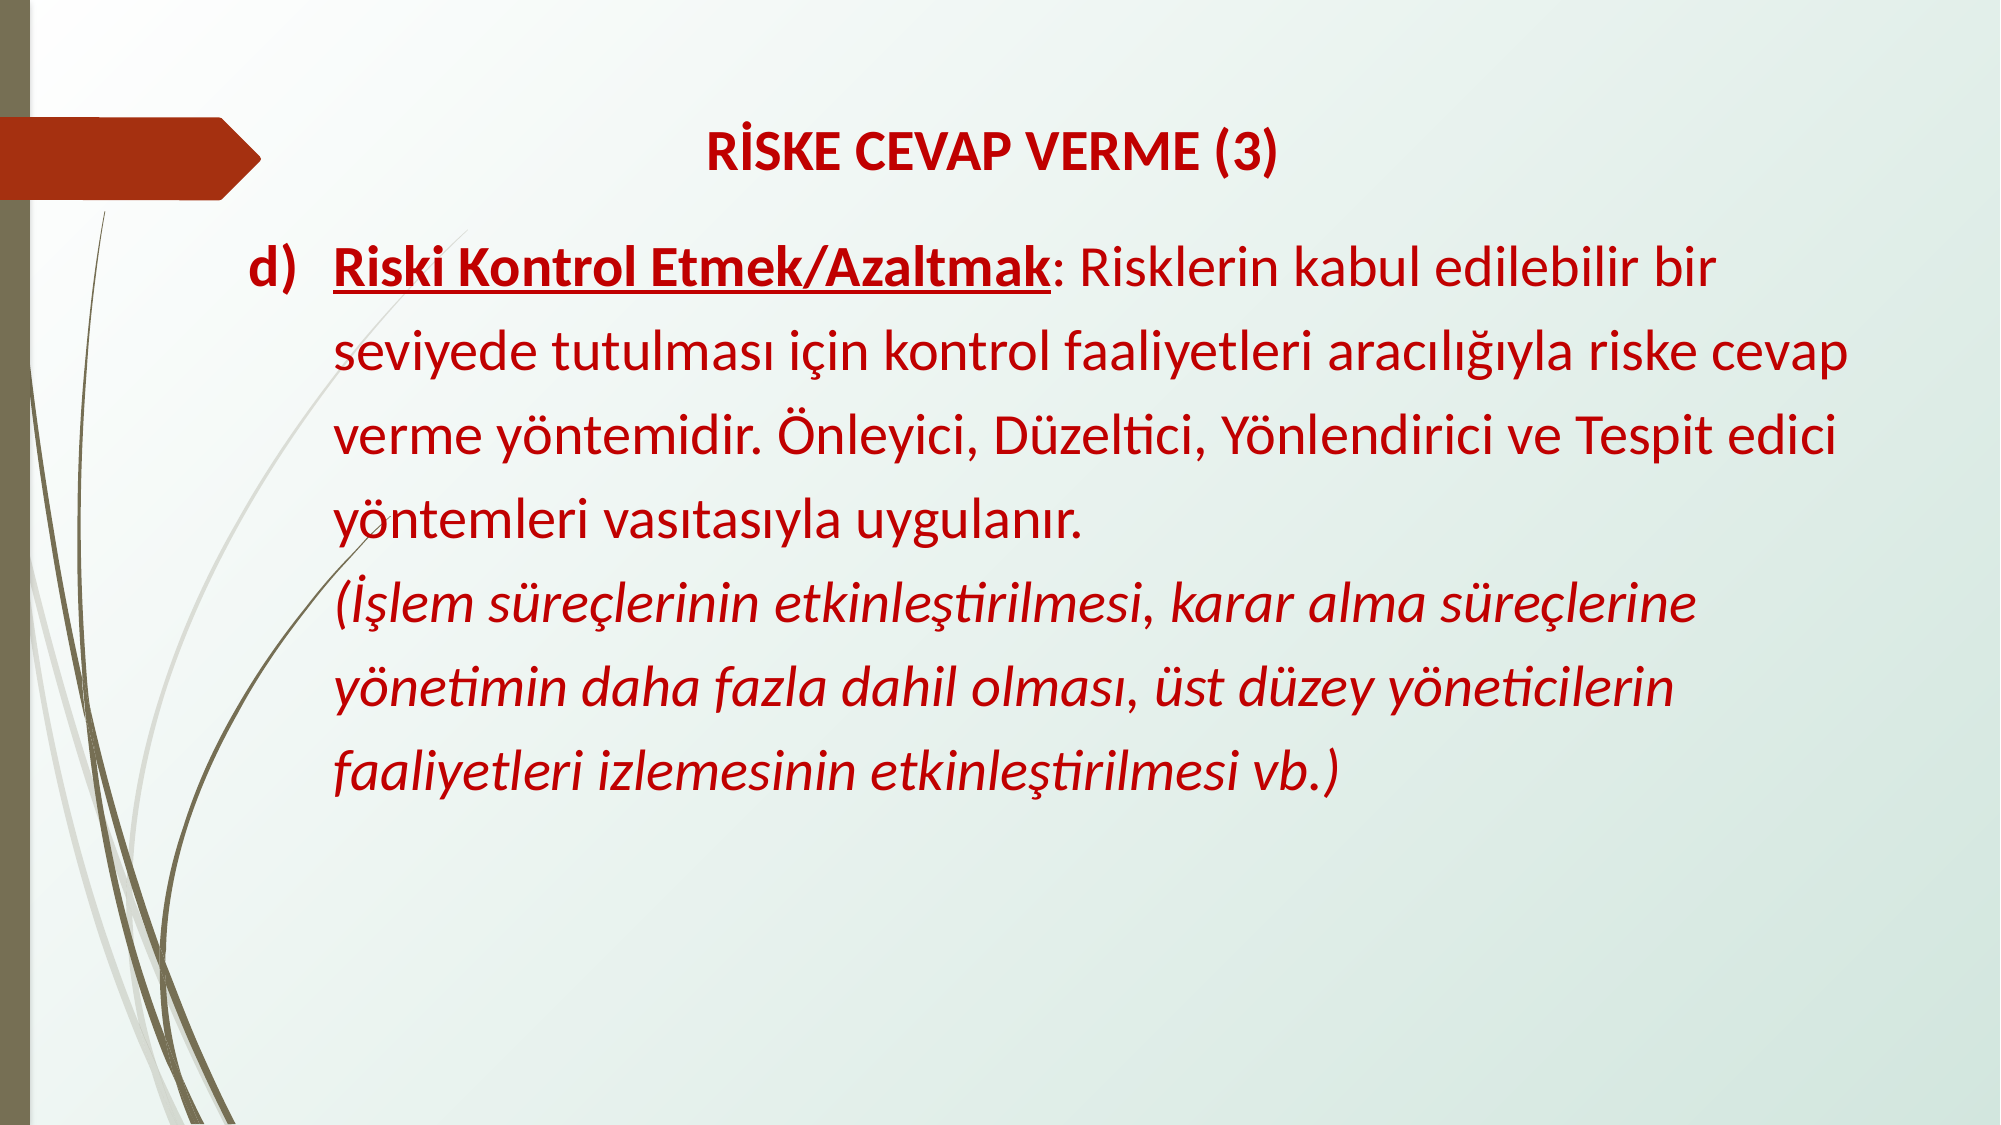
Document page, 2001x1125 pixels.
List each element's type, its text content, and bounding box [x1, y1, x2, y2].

text_box Riski Kontrol Etmek/Azaltmak: Risklerin kabul edilebilir bir seviyede tutulması için kontrol faaliyetleri aracılığıyla riske cevap verme yöntemidir. Önleyici, Düzeltici, Yönlendirici ve Tespit edici yöntemleri vasıtasıyla uygulanır. (İşlem süreçlerinin etkinleştirilmesi, karar alma süreçlerine yönetimin daha fazla dahil olması, üst düzey yöneticilerin faaliyetleri izlemesinin etkinleştirilmesi vb.) [233, 206, 1944, 1063]
text_box RİSKE CEVAP VERME (3) [249, 104, 1750, 206]
